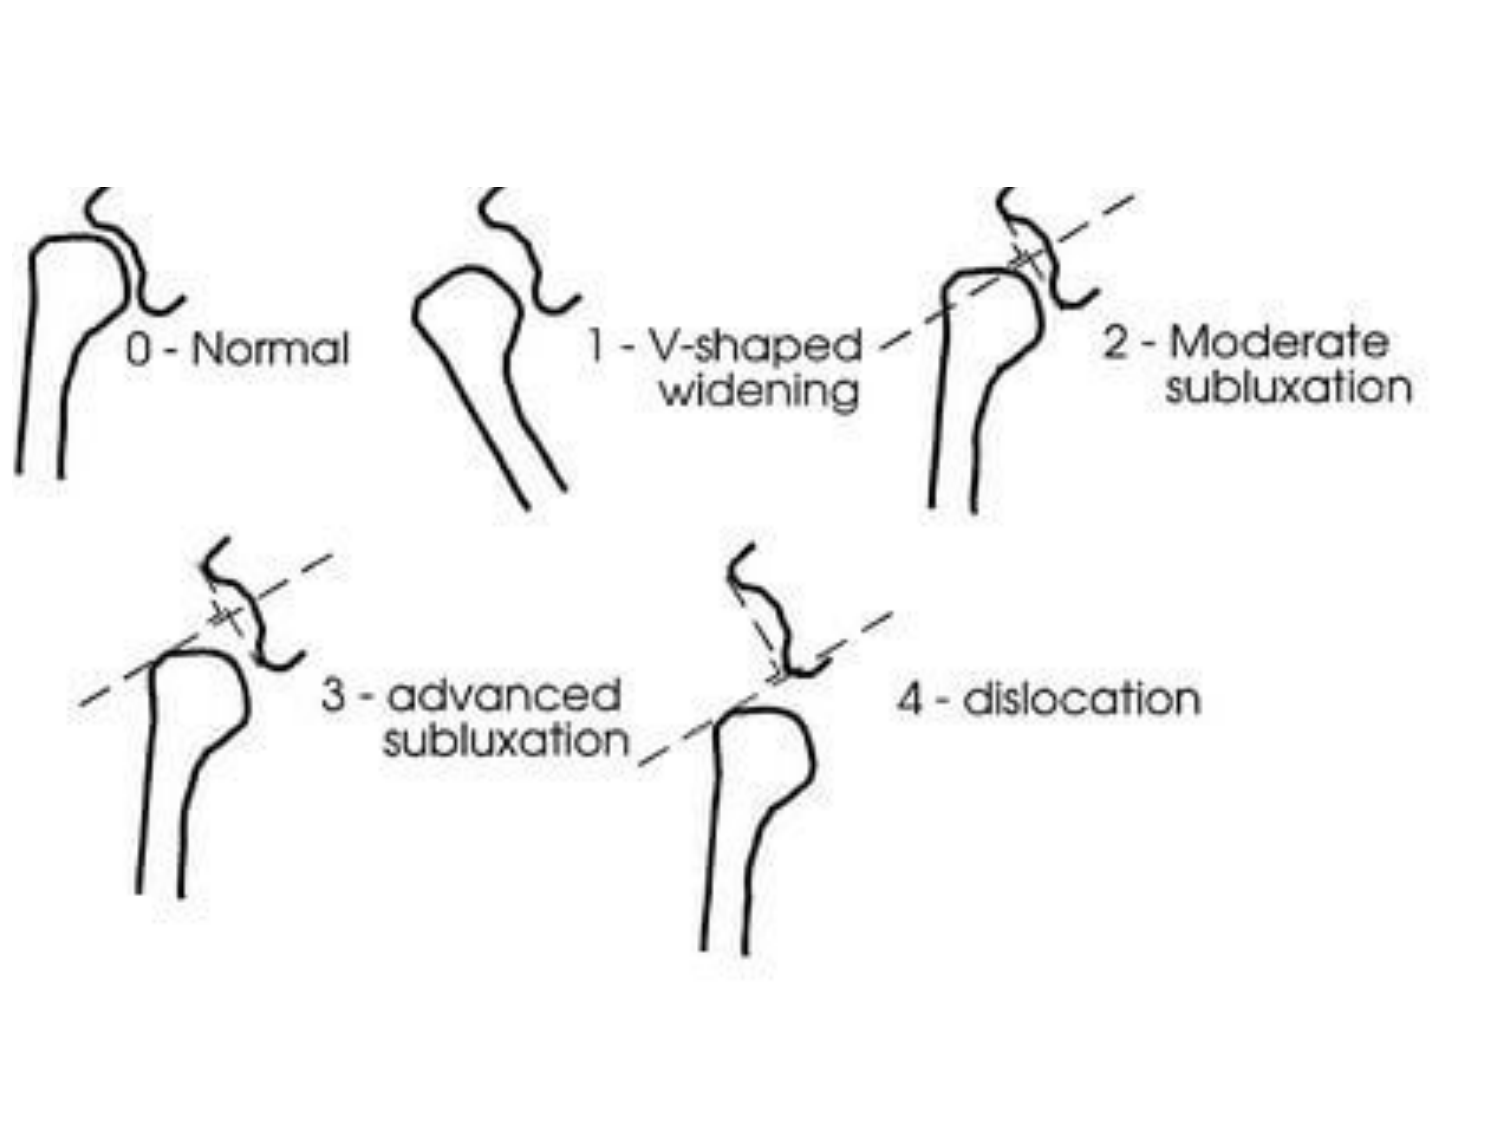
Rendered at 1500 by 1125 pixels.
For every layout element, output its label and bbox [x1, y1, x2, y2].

picture [12, 187, 1497, 1013]
